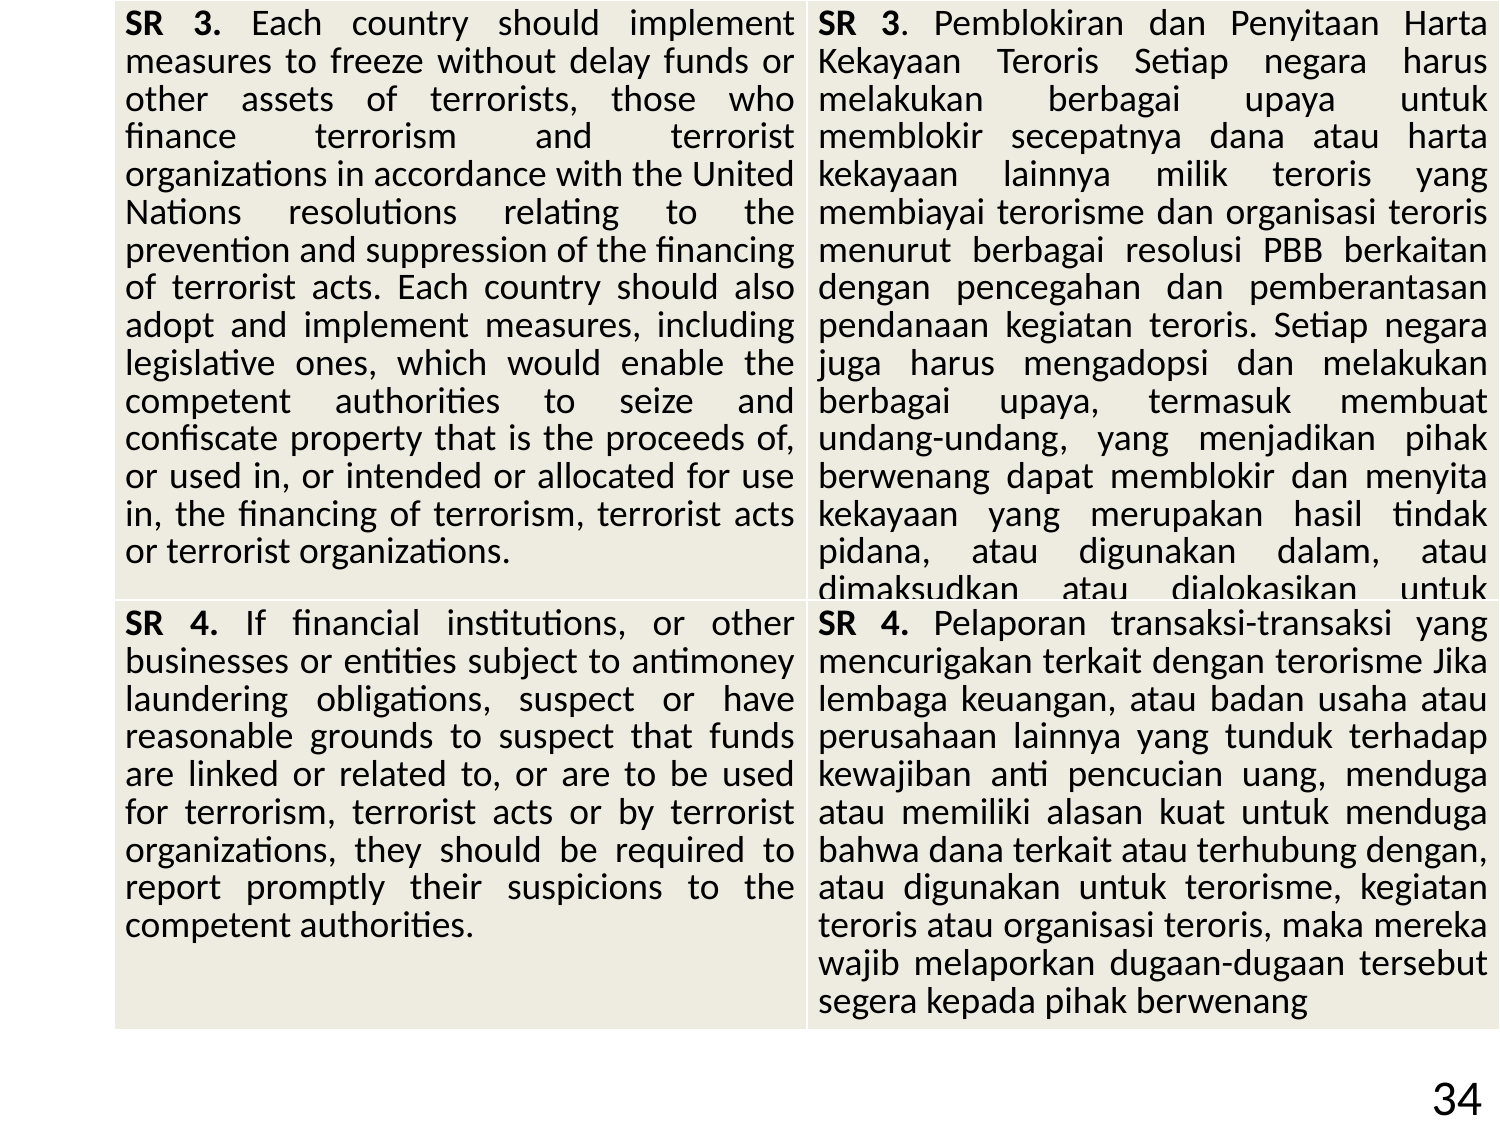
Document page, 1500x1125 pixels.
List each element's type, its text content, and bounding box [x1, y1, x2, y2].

table_header SR 3. Pemblokiran dan Penyitaan Harta Kekayaan Teroris Setiap negara harus melakukan berbagai upaya untuk memblokir secepatnya dana atau harta kekayaan lainnya milik teroris yang membiayai terorisme dan organisasi teroris menurut berbagai resolusi PBB berkaitan dengan pencegahan dan pemberantasan pendanaan kegiatan teroris. Setiap negara juga harus mengadopsi dan melakukan berbagai upaya, termasuk membuat undang-undang, yang menjadikan pihak berwenang dapat memblokir dan menyita kekayaan yang merupakan hasil tindak pidana, atau digunakan dalam, atau dimaksudkan atau dialokasikan untuk digunakan dalam kegiatan teroris atau organisasi teroris. [808, 1, 1499, 599]
table_header SR 4. Pelaporan transaksi-transaksi yang mencurigakan terkait dengan terorisme Jika lembaga keuangan, atau badan usaha atau perusahaan lainnya yang tunduk terhadap kewajiban anti pencucian uang, menduga atau memiliki alasan kuat untuk menduga bahwa dana terkait atau terhubung dengan, atau digunakan untuk terorisme, kegiatan teroris atau organisasi teroris, maka mereka wajib melaporkan dugaan-dugaan tersebut segera kepada pihak berwenang [808, 601, 1499, 1029]
table_header SR 4. If financial institutions, or other businesses or entities subject to antimoney laundering obligations, suspect or have reasonable grounds to suspect that funds are linked or related to, or are to be used for terrorism, terrorist acts or by terrorist organizations, they should be required to report promptly their suspicions to the competent authorities. [115, 601, 806, 1029]
slide_number 34 [1396, 1065, 1498, 1125]
table_header SR 3. Each country should implement measures to freeze without delay funds or other assets of terrorists, those who finance terrorism and terrorist organizations in accordance with the United Nations resolutions relating to the prevention and suppression of the financing of terrorist acts. Each country should also adopt and implement measures, including legislative ones, which would enable the competent authorities to seize and confiscate property that is the proceeds of, or used in, or intended or allocated for use in, the financing of terrorism, terrorist acts or terrorist organizations. [115, 1, 806, 599]
